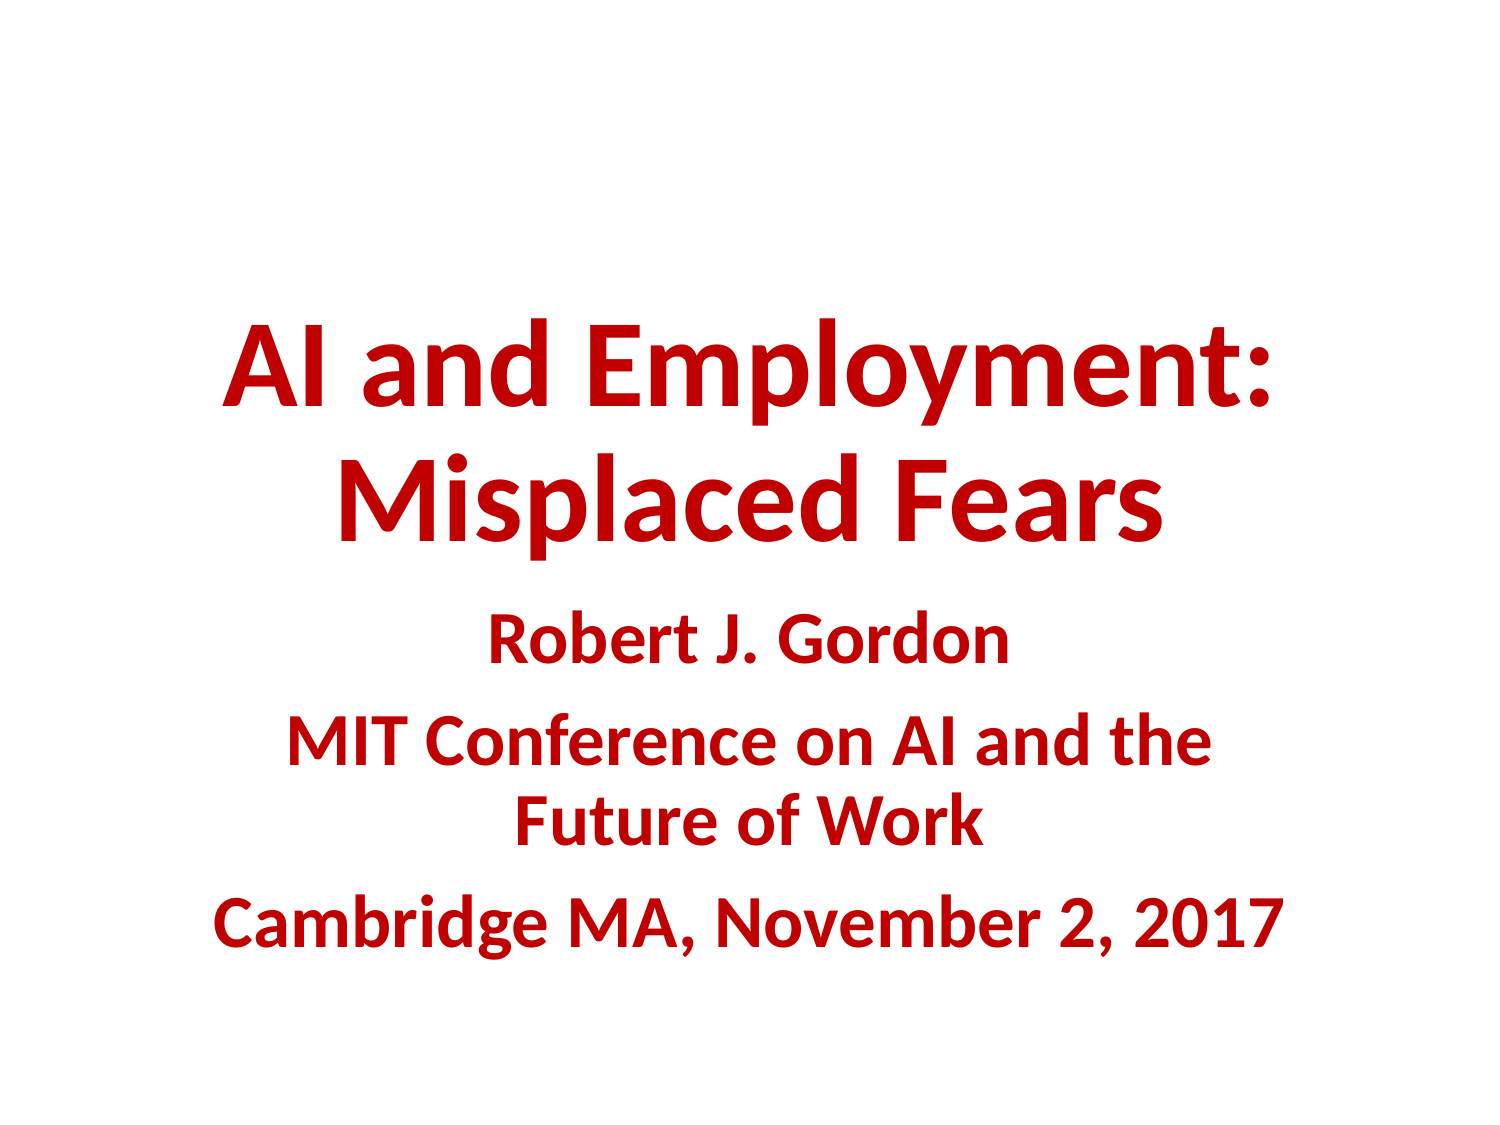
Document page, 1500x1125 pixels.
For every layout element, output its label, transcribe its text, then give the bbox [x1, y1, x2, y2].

subtitle Robert J. Gordon MIT Conference on AI and the Future of Work Cambridge MA, November 2, 2017 [187, 590, 1313, 863]
title AI and Employment: Misplaced Fears [112, 184, 1388, 576]
